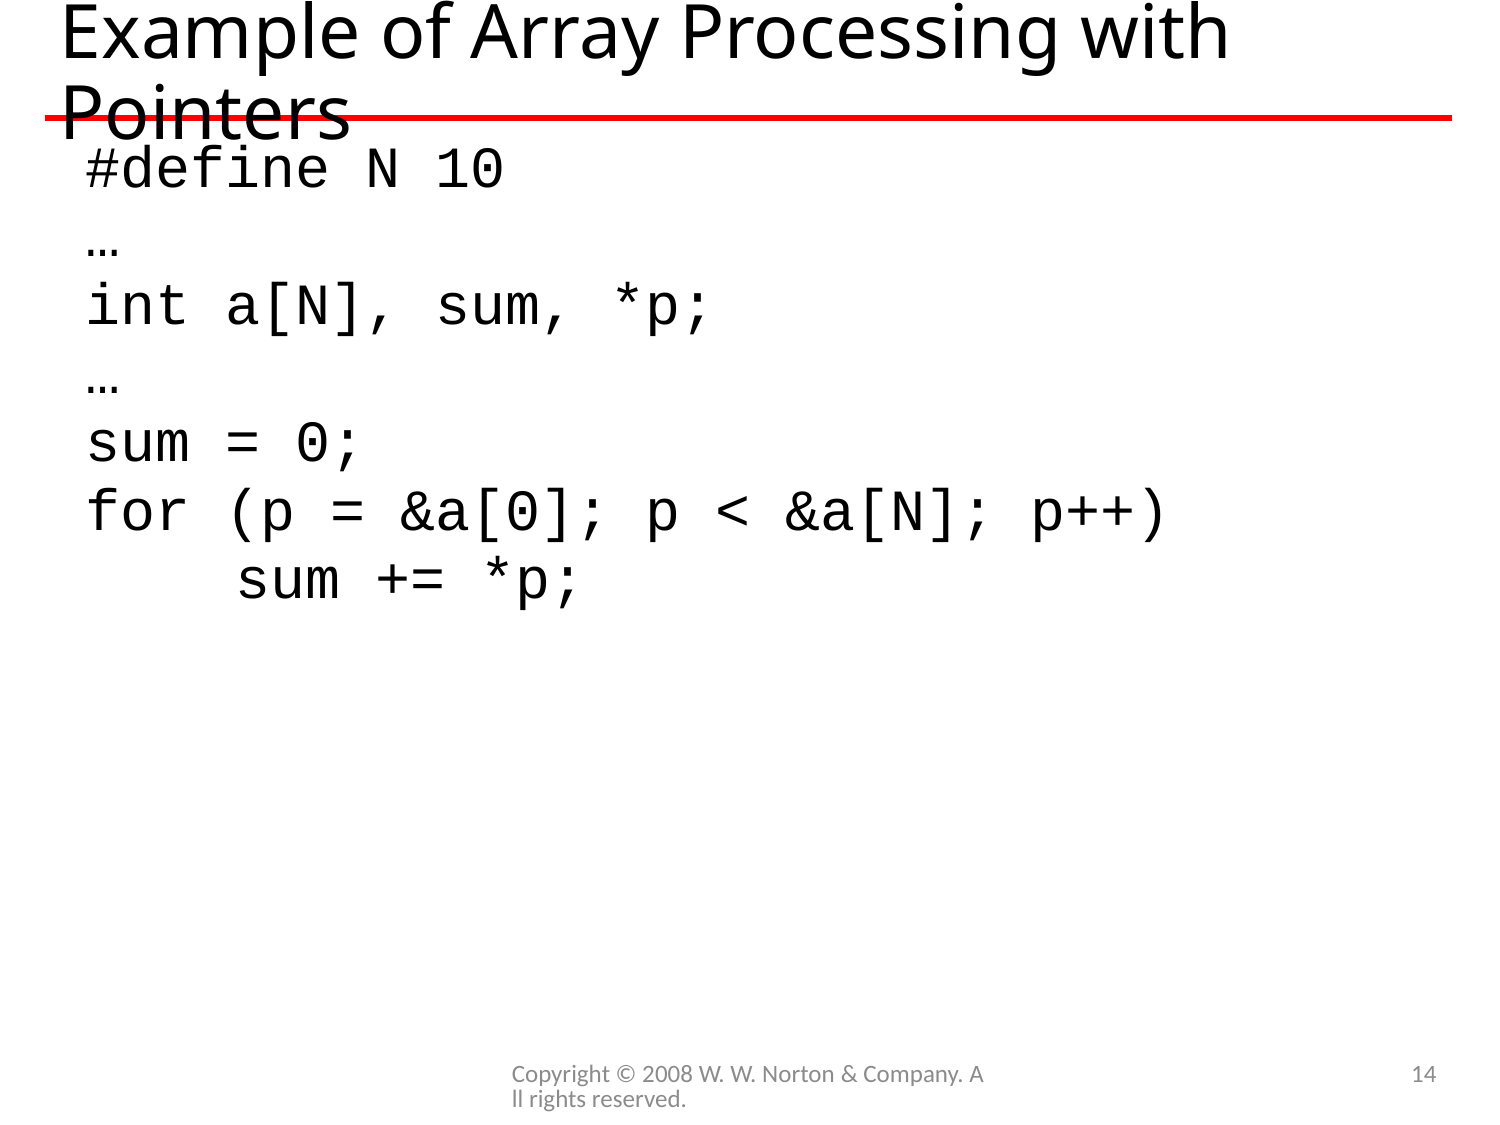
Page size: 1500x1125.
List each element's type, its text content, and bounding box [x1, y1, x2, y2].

slide_number 14 [1059, 1042, 1452, 1103]
footer Copyright © 2008 W. W. Norton & Company. All rights reserved. [496, 1042, 1004, 1103]
text_box #define N 10 … int a[N], sum, *p; … sum = 0; for (p = &a[0]; p < &a[N]; p++) sum += *p; [70, 135, 1325, 618]
title Example of Array Processing with Pointers [44, 41, 1452, 109]
